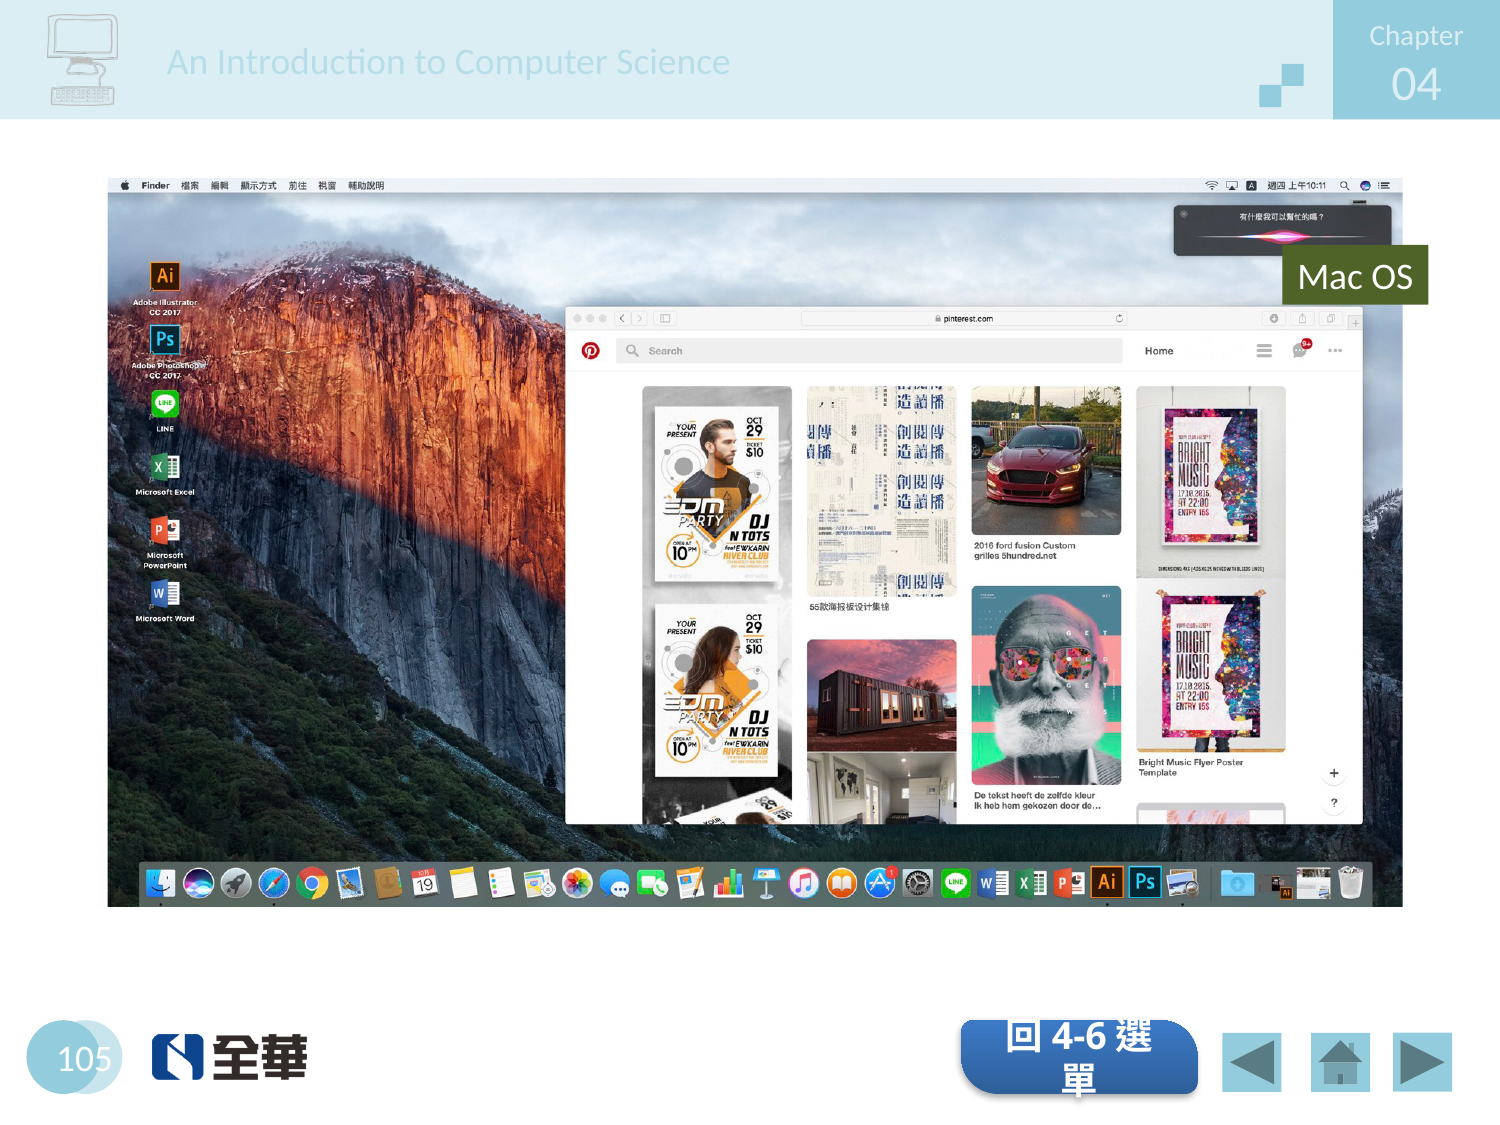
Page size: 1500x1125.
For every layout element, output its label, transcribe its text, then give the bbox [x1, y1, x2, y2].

picture [152, 1034, 307, 1080]
text_box Mac OS [1408, 244, 1429, 305]
text_box 回4-6選單 [961, 1020, 1198, 1094]
picture [107, 178, 1403, 907]
picture [47, 14, 118, 106]
